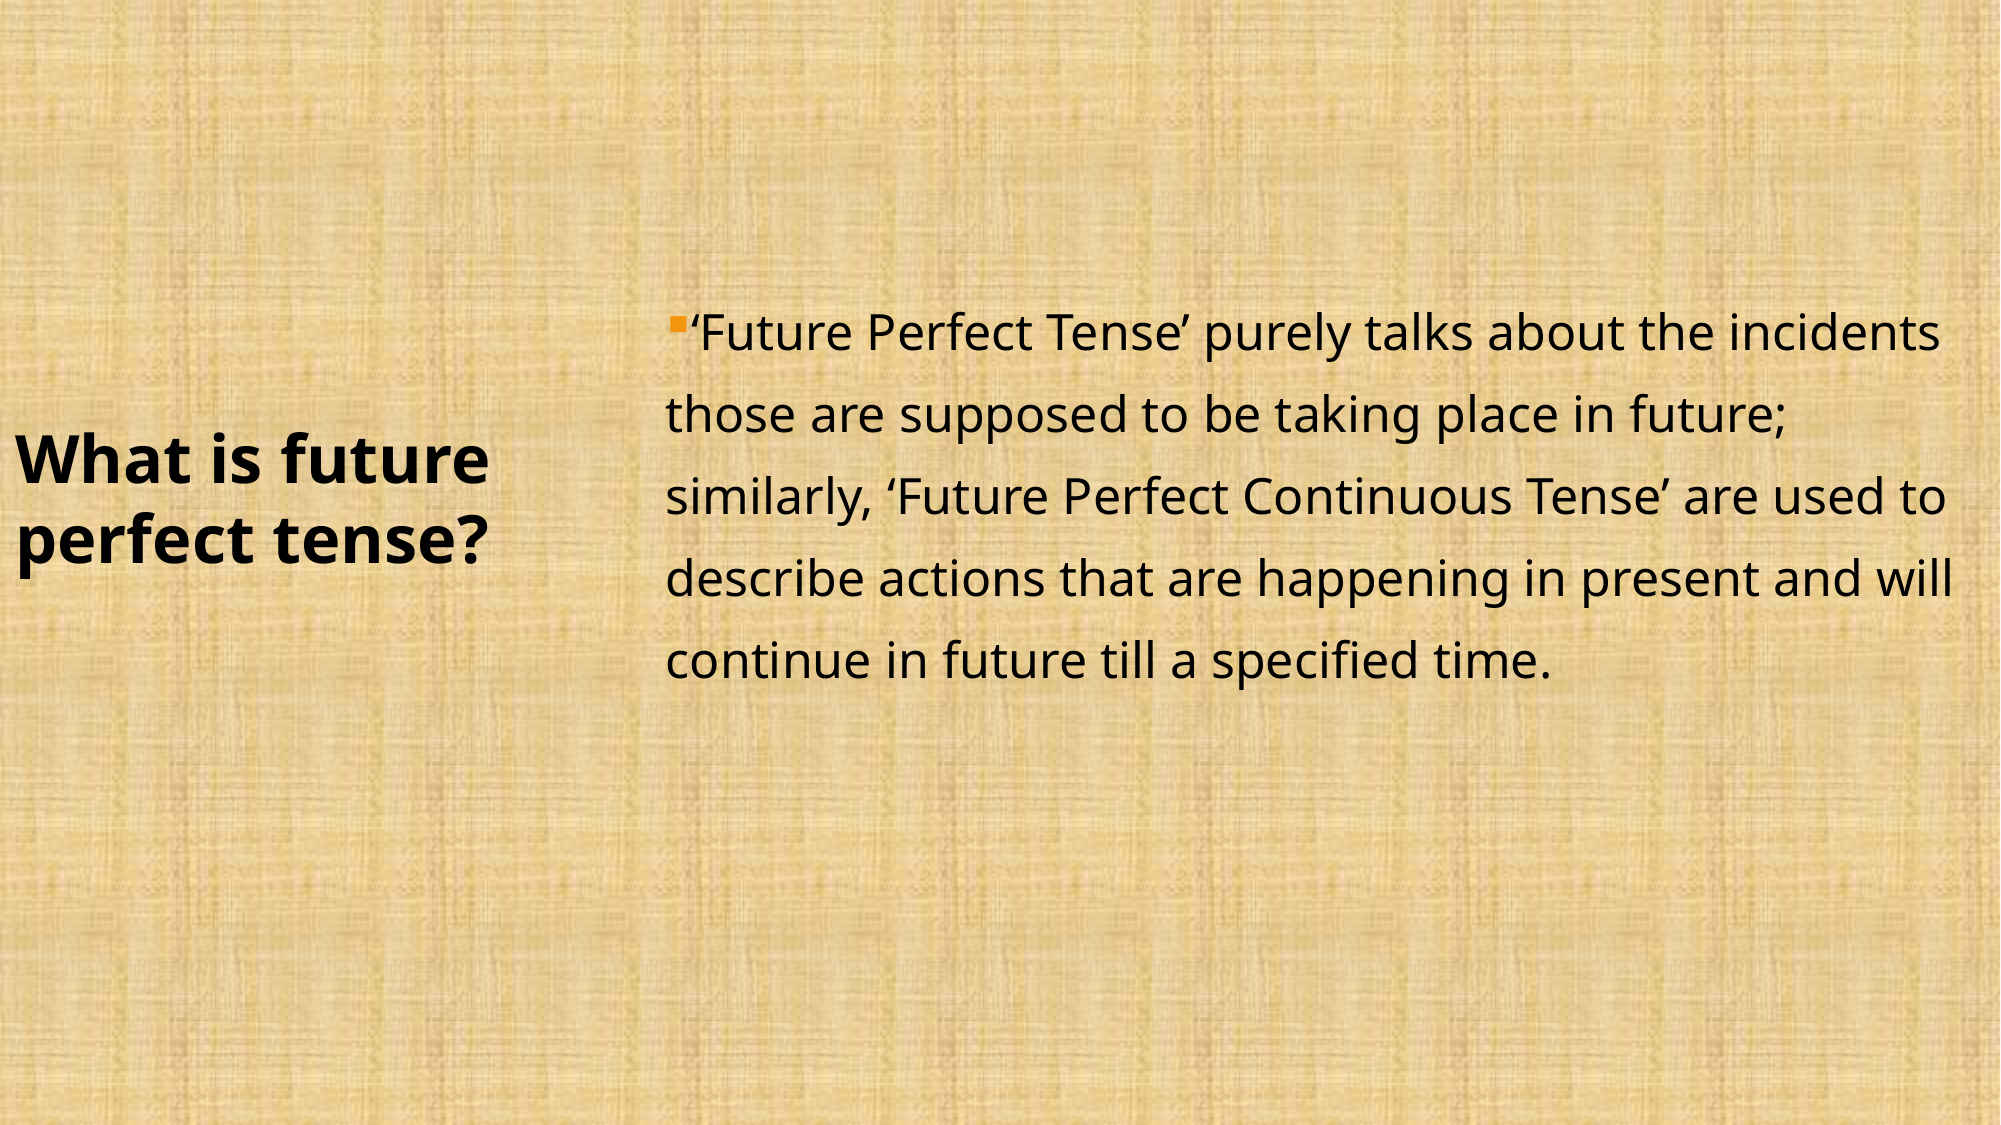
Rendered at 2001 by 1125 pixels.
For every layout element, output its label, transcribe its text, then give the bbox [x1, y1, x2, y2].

text_box ‘Future Perfect Tense’ purely talks about the incidents those are supposed to be taking place in future; similarly, ‘Future Perfect Continuous Tense’ are used to describe actions that are happening in present and will continue in future till a specified time. [650, 131, 2000, 993]
picture [0, 0, 2001, 1125]
text_box What is future perfect tense? [0, 409, 580, 585]
